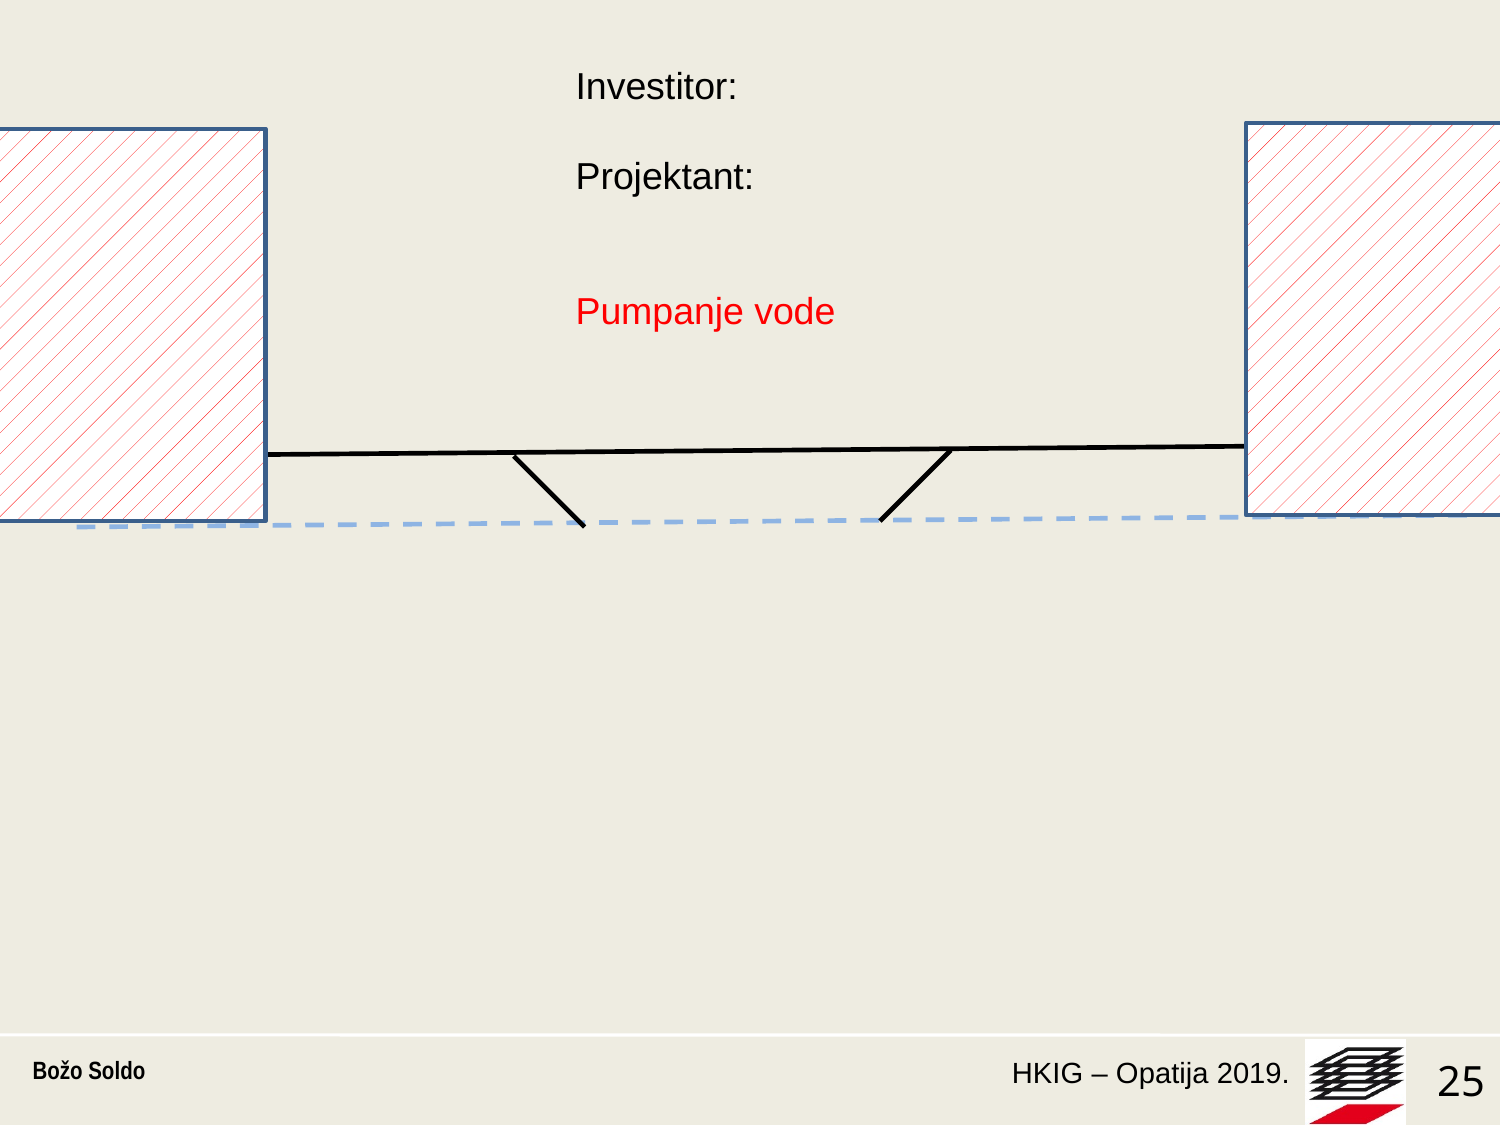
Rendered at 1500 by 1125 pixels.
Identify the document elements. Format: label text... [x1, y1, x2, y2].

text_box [76, 514, 508, 528]
slide_number 25 [1316, 1046, 1500, 1125]
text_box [952, 514, 1471, 528]
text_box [76, 444, 1471, 457]
slide_number Božo Soldo [17, 1046, 999, 1125]
picture [1305, 1039, 1406, 1125]
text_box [879, 449, 952, 522]
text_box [589, 514, 877, 528]
text_box [0, 127, 268, 523]
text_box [513, 455, 585, 528]
text_box [1244, 121, 1500, 517]
text_box Investitor: Projektant: Pumpanje vode [560, 54, 880, 340]
